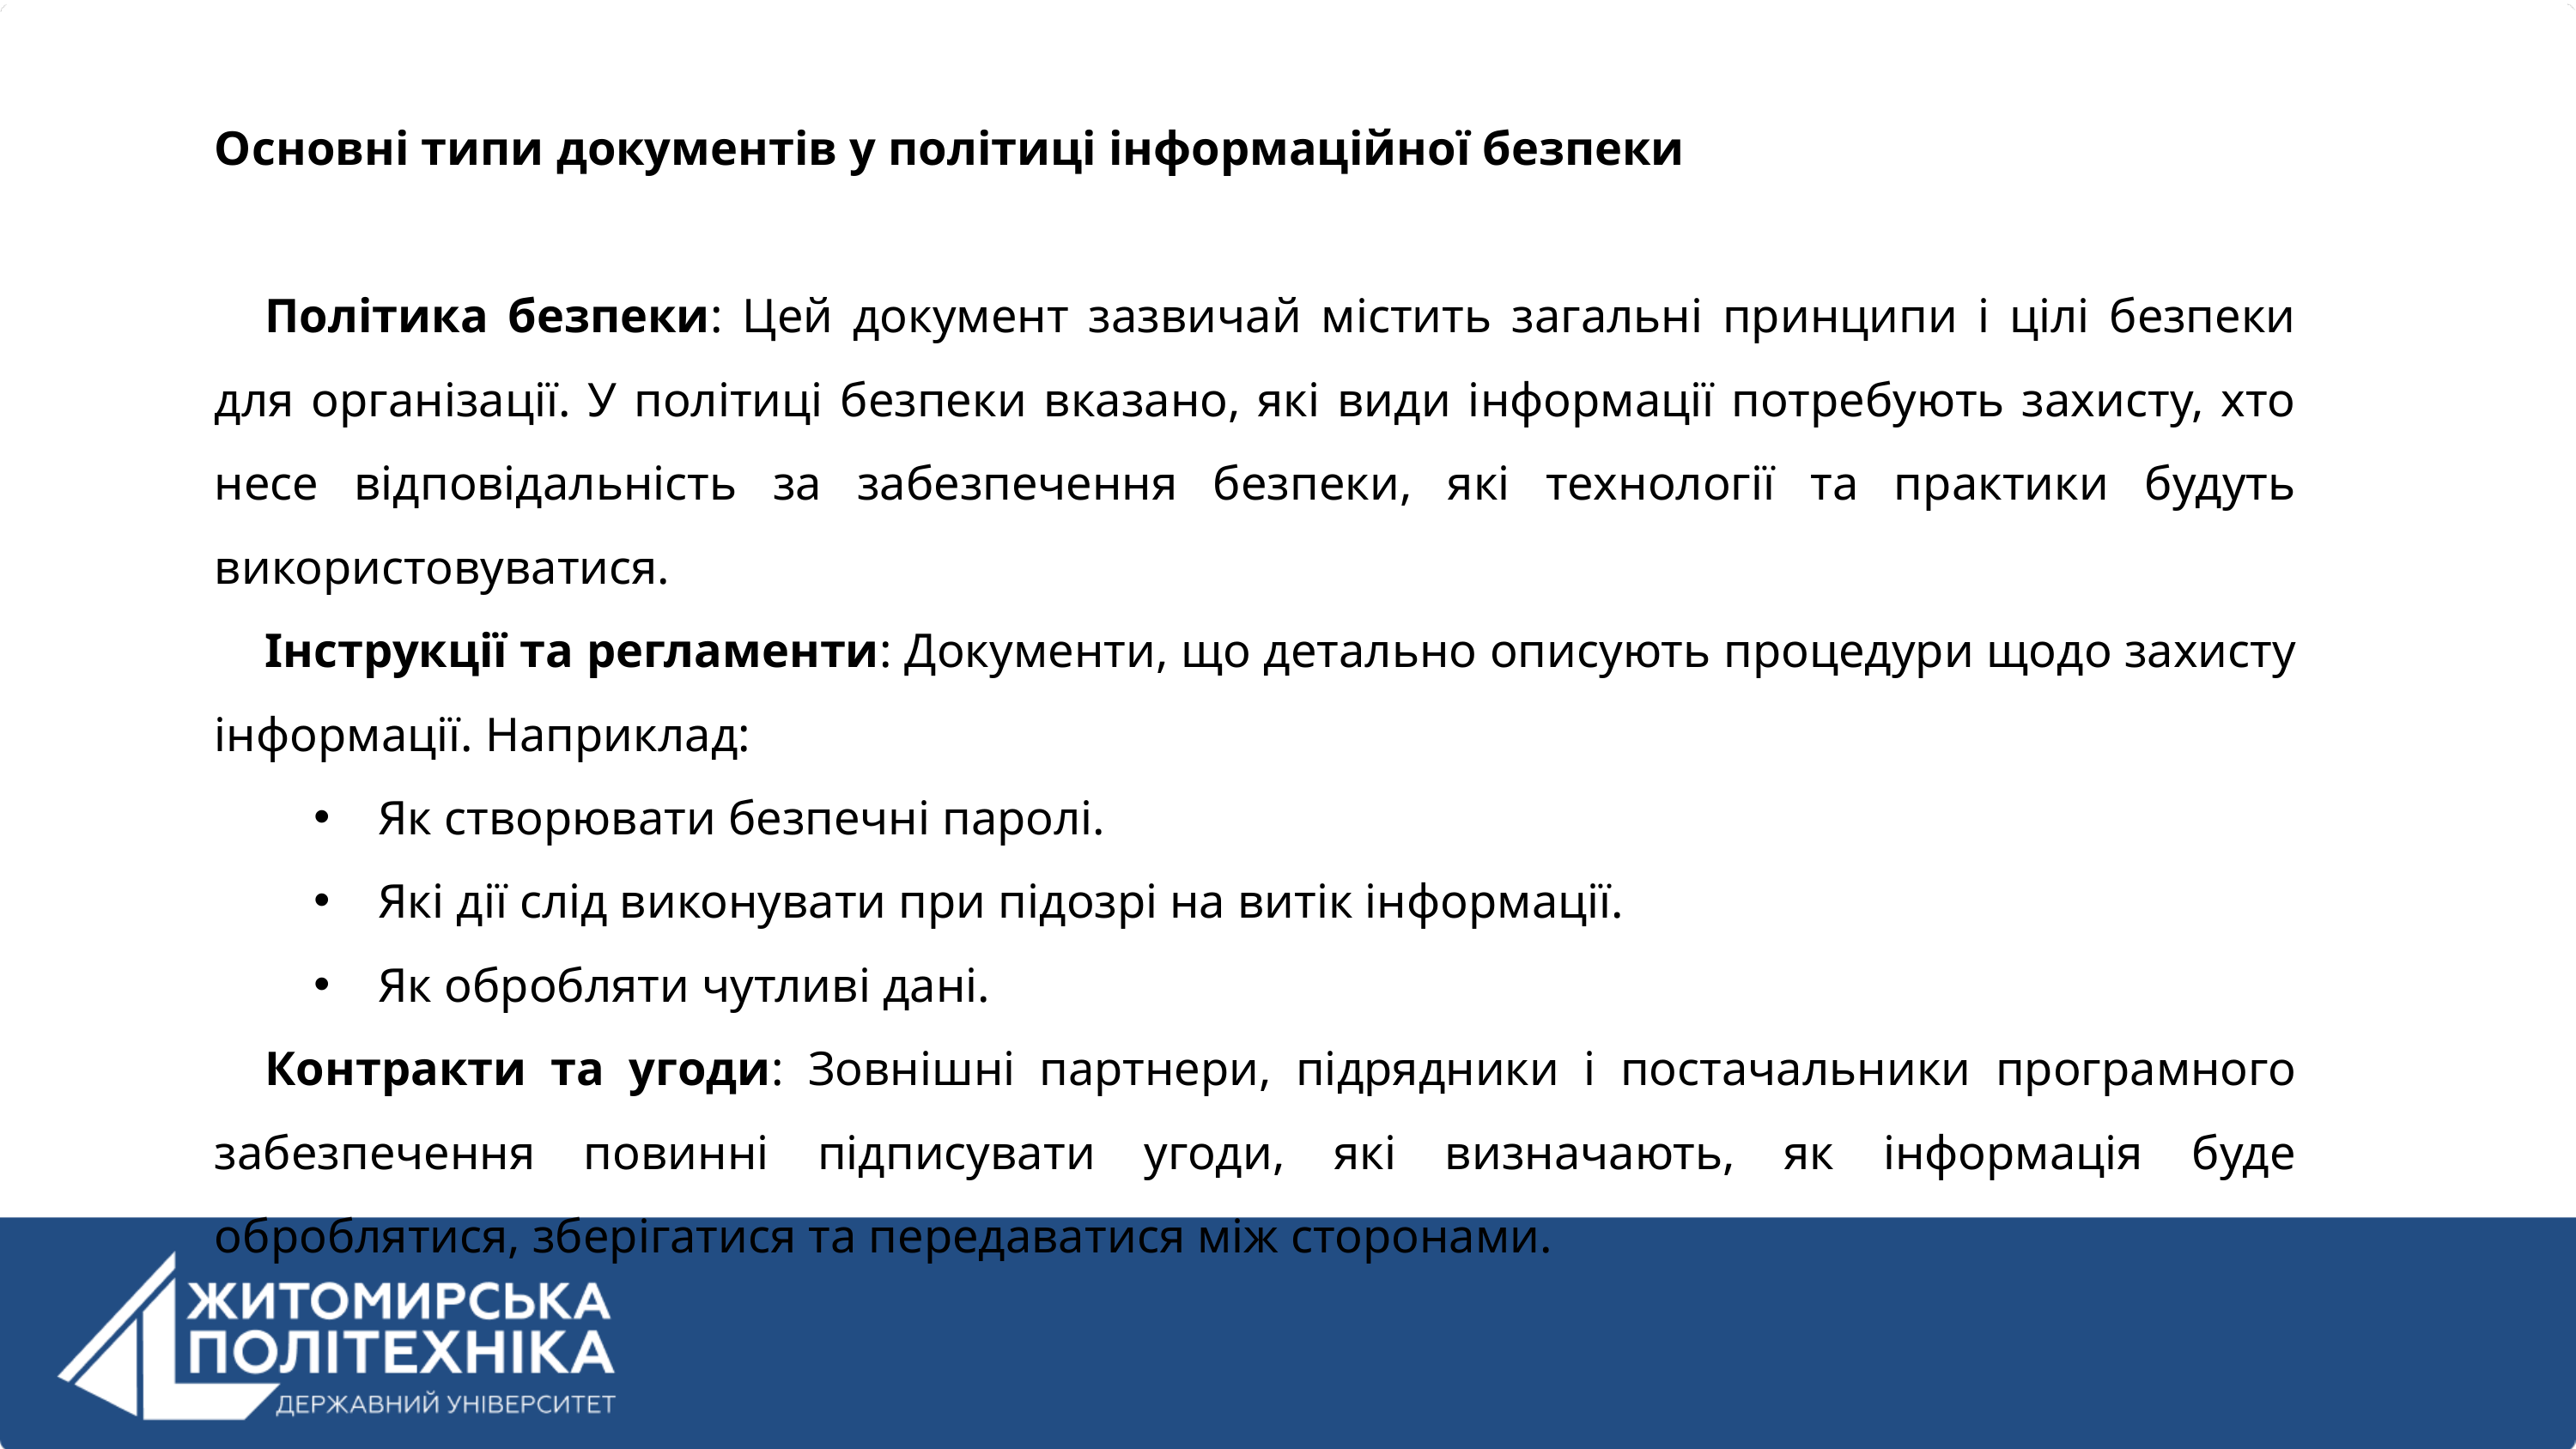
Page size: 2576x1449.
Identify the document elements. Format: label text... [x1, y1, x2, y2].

text_box Основні типи документів у політиці інформаційної безпеки Політика безпеки: Цей документ зазвичай містить загальні принципи і цілі безпеки для організації. У політиці безпеки вказано, які види інформації потребують захисту, хто несе відповідальність за забезпечення безпеки, які технології та практики будуть використовуватися. Інструкції та регламенти: Документи, що детально описують процедури щодо захисту інформації. Наприклад: Як створювати безпечні паролі. Які дії слід виконувати при підозрі на витік інформації. Як обробляти чутливі дані. Контракти та угоди: Зовнішні партнери, підрядники і постачальники програмного забезпечення повинні підписувати угоди, які визначають, як інформація буде оброблятися, зберігатися та передаватися між сторонами. [214, 91, 2299, 1319]
text_box [0, 3, 2576, 1449]
